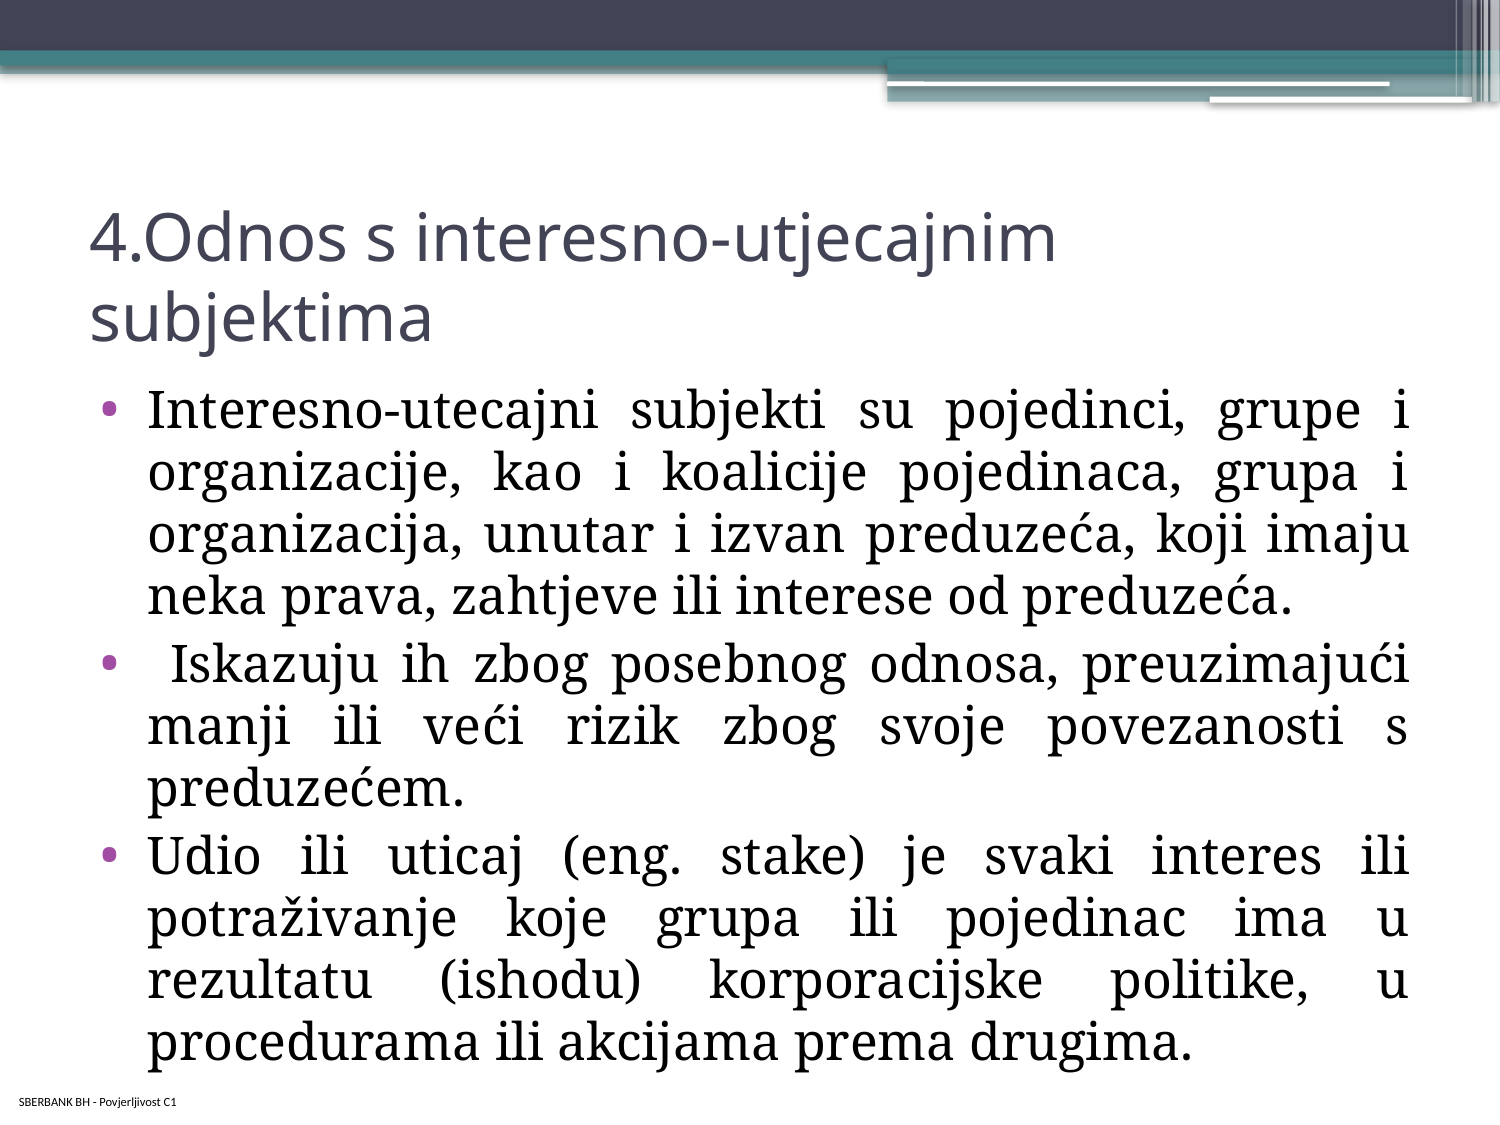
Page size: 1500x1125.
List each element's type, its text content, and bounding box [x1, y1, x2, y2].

list Interesno-utecajni subjekti su pojedinci, grupe i organizacije, kao i koalicije pojedinaca, grupa i organizacija, unutar i izvan preduzeća, koji imaju neka prava, zahtjeve ili interese od preduzeća. Iskazuju ih zbog posebnog odnosa, preuzimajući manji ili veći rizik zbog svoje povezanosti s preduzećem. Udio ili uticaj (eng. stake) je svaki interes ili potraživanje koje grupa ili pojedinac ima u rezultatu (ishodu) korporacijske politike, u procedurama ili akcijama prema drugima. [75, 368, 1425, 1079]
title 4.Odnos s interesno-utjecajnim subjektima [75, 187, 1425, 363]
